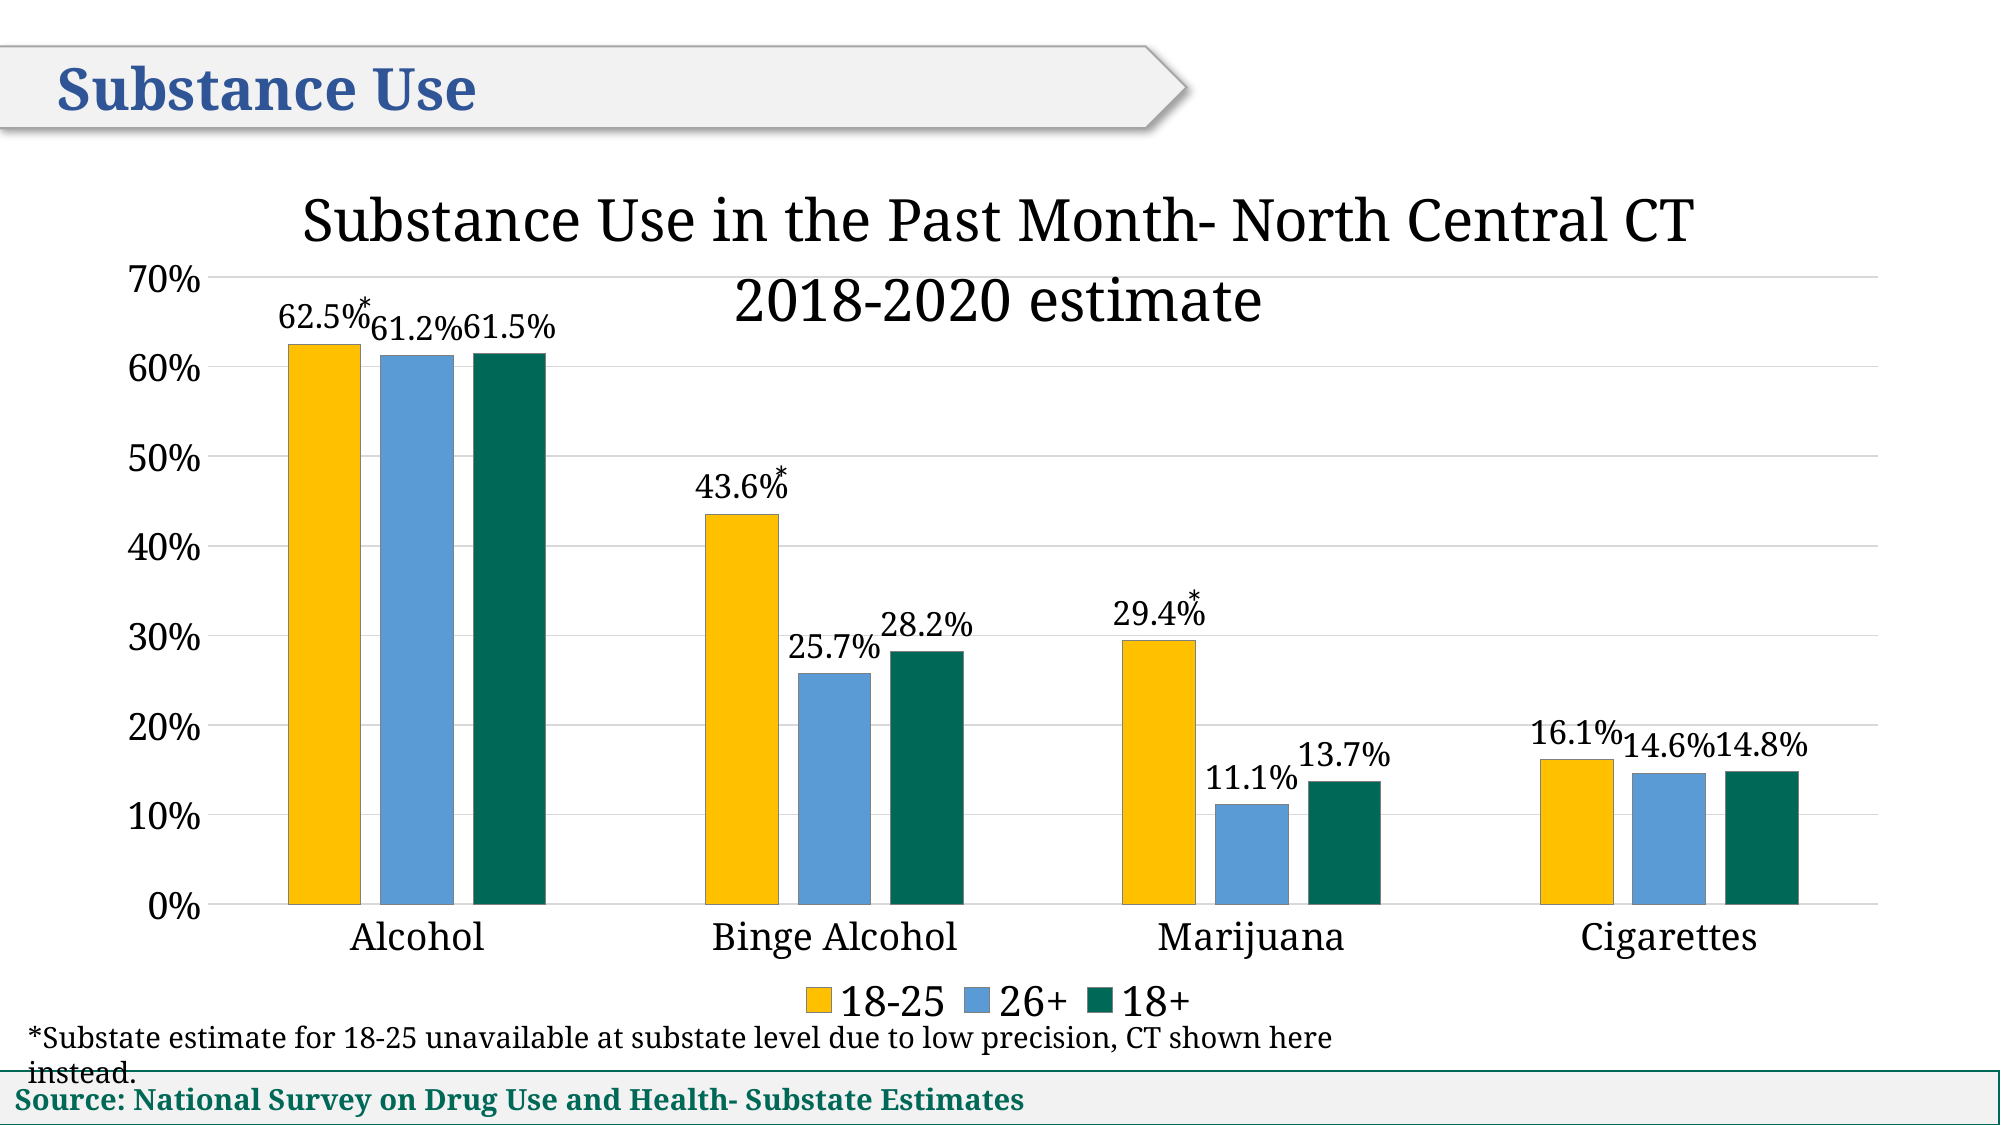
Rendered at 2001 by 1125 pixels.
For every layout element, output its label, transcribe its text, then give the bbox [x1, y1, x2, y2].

text_box *Substate estimate for 18-25 unavailable at substate level due to low precision, CT shown here instead. [13, 1012, 1414, 1097]
text_box Substance Use [0, 45, 1189, 130]
text_box [0, 1070, 2000, 1125]
text_box Source: National Survey on Drug Use and Health- Substate Estimates [0, 1074, 1744, 1124]
chart [96, 135, 1902, 1068]
